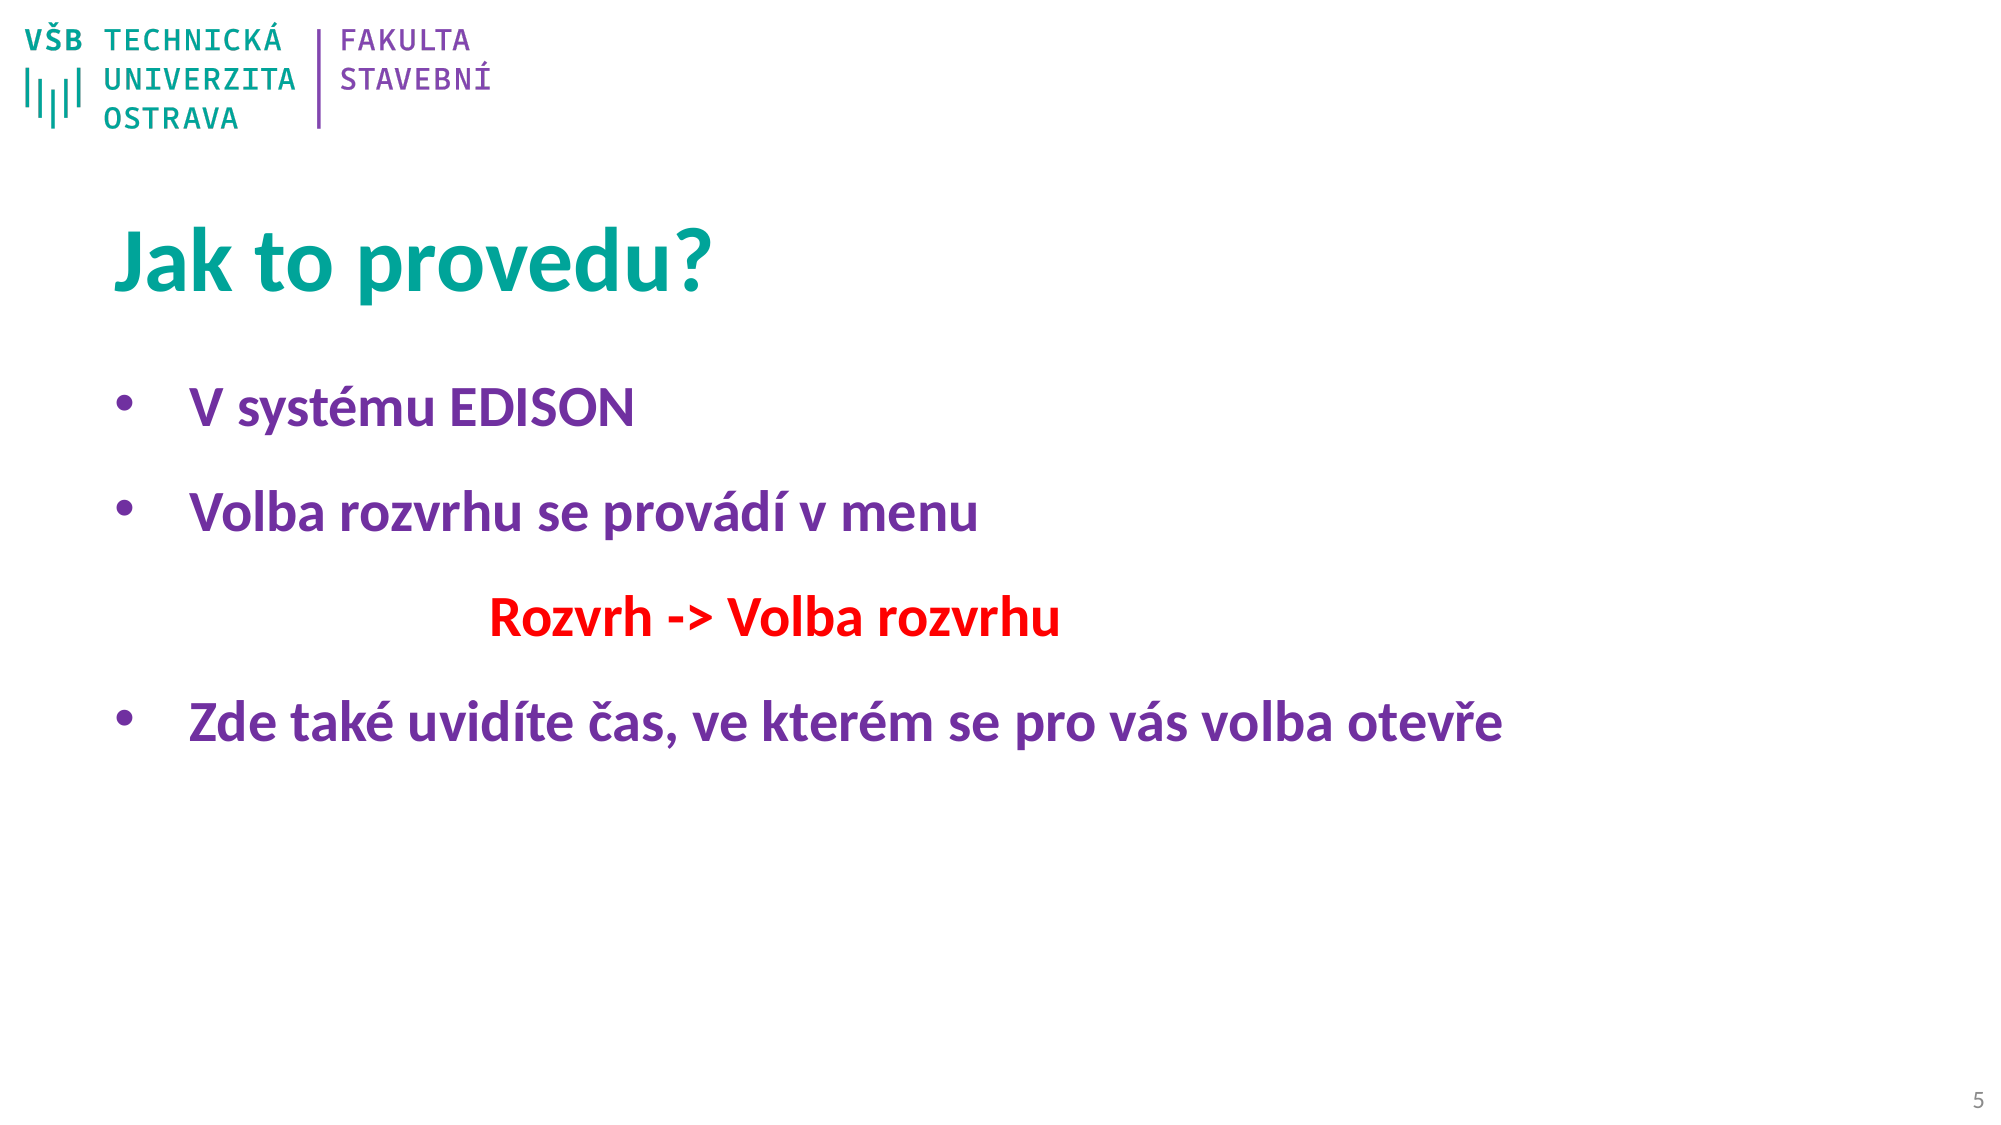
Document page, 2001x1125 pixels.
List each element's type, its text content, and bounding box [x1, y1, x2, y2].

picture [16, 16, 494, 139]
title Jak to provedu? [99, 107, 2000, 319]
text_box 4 [1899, 1073, 2000, 1125]
text_box V systému EDISON Volba rozvrhu se provádí v menu Rozvrh -> Volba rozvrhu Zde také uvidíte čas, ve kterém se pro vás volba otevře [99, 325, 1694, 760]
